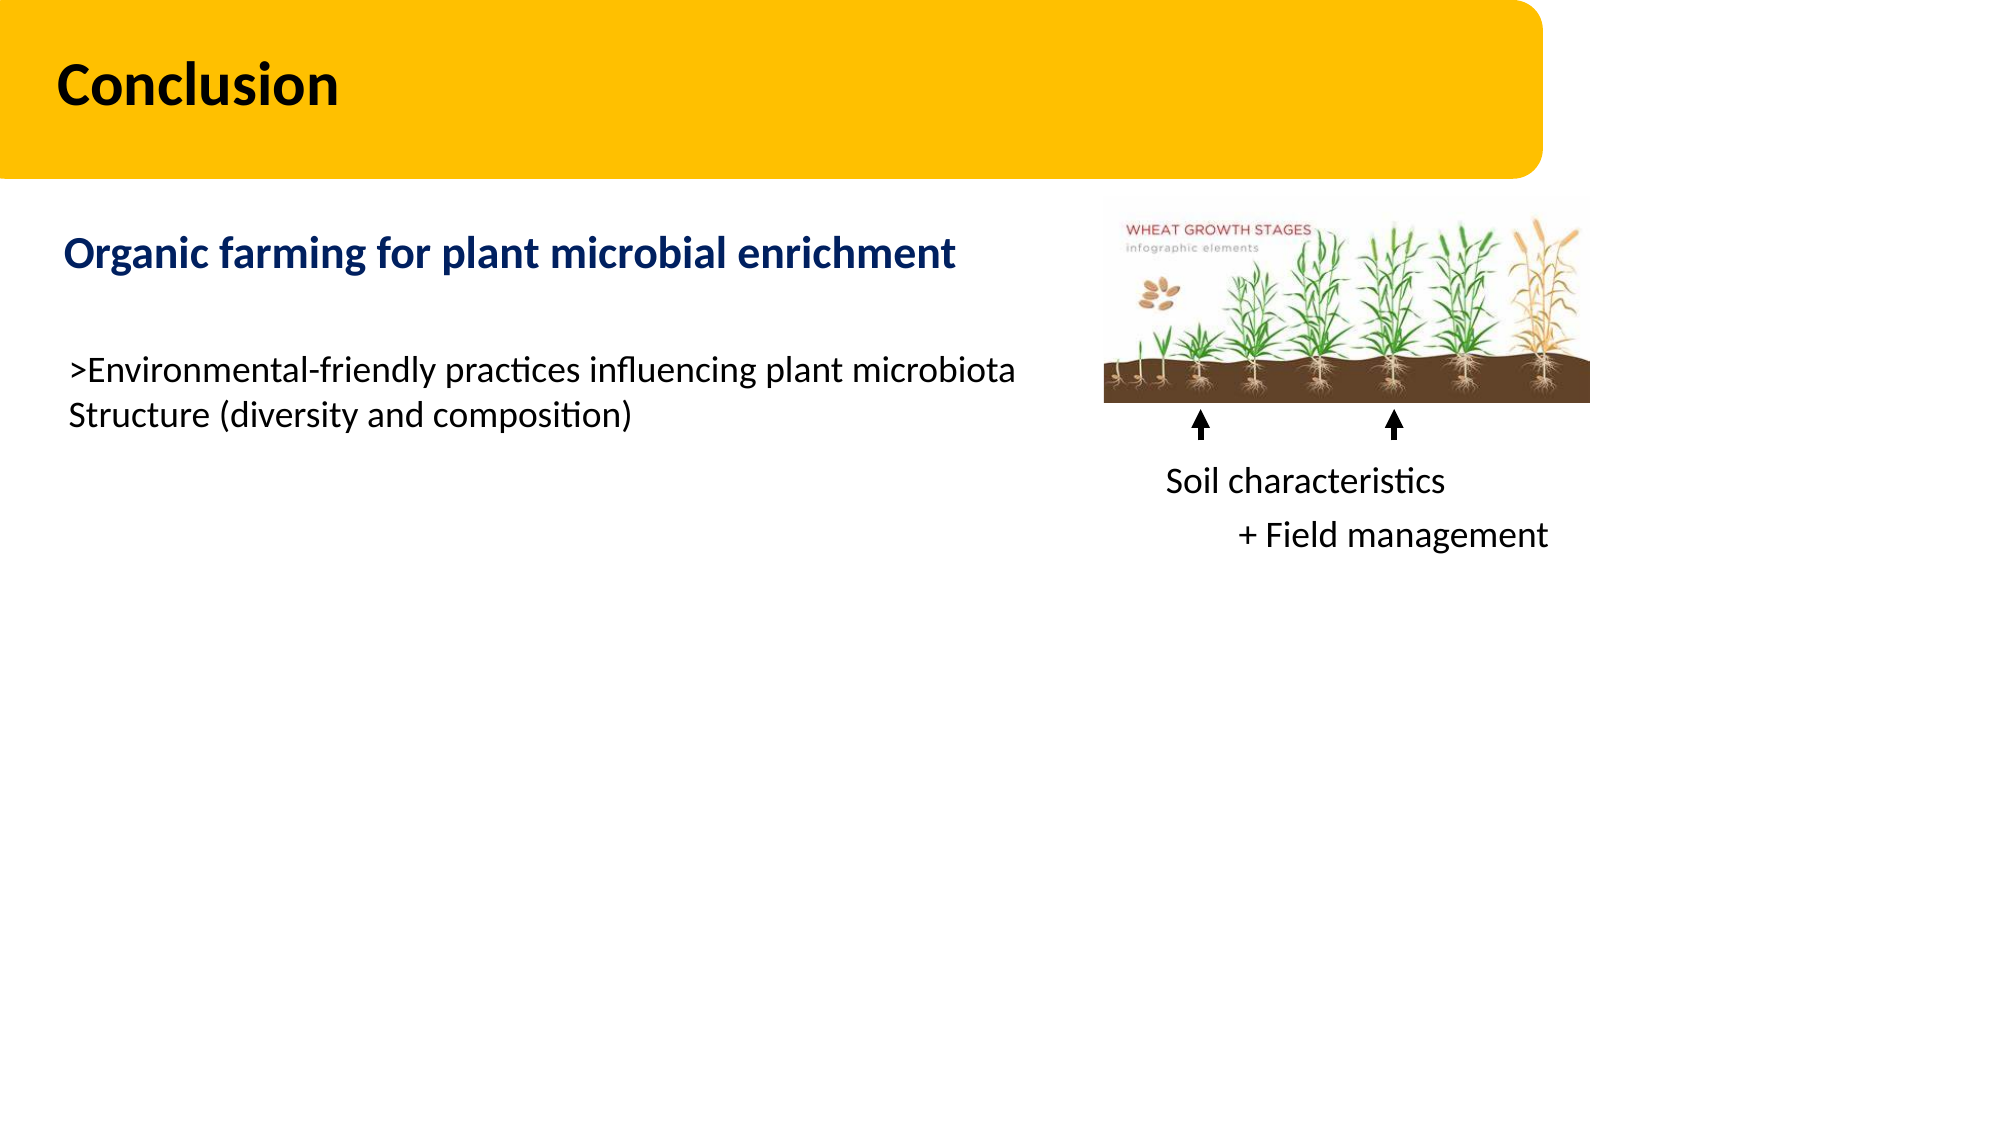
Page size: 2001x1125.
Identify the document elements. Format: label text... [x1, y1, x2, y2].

text_box Soil characteristics [970, 448, 1642, 508]
text_box Organic farming for plant microbial enrichment [49, 215, 1103, 286]
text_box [1103, 196, 1590, 441]
text_box Conclusion [42, 35, 1420, 126]
text_box [0, 0, 1567, 179]
text_box + Field management [1058, 502, 1730, 563]
text_box >Environmental-friendly practices influencing plant microbiota Structure (diversity and composition) [53, 337, 1777, 532]
